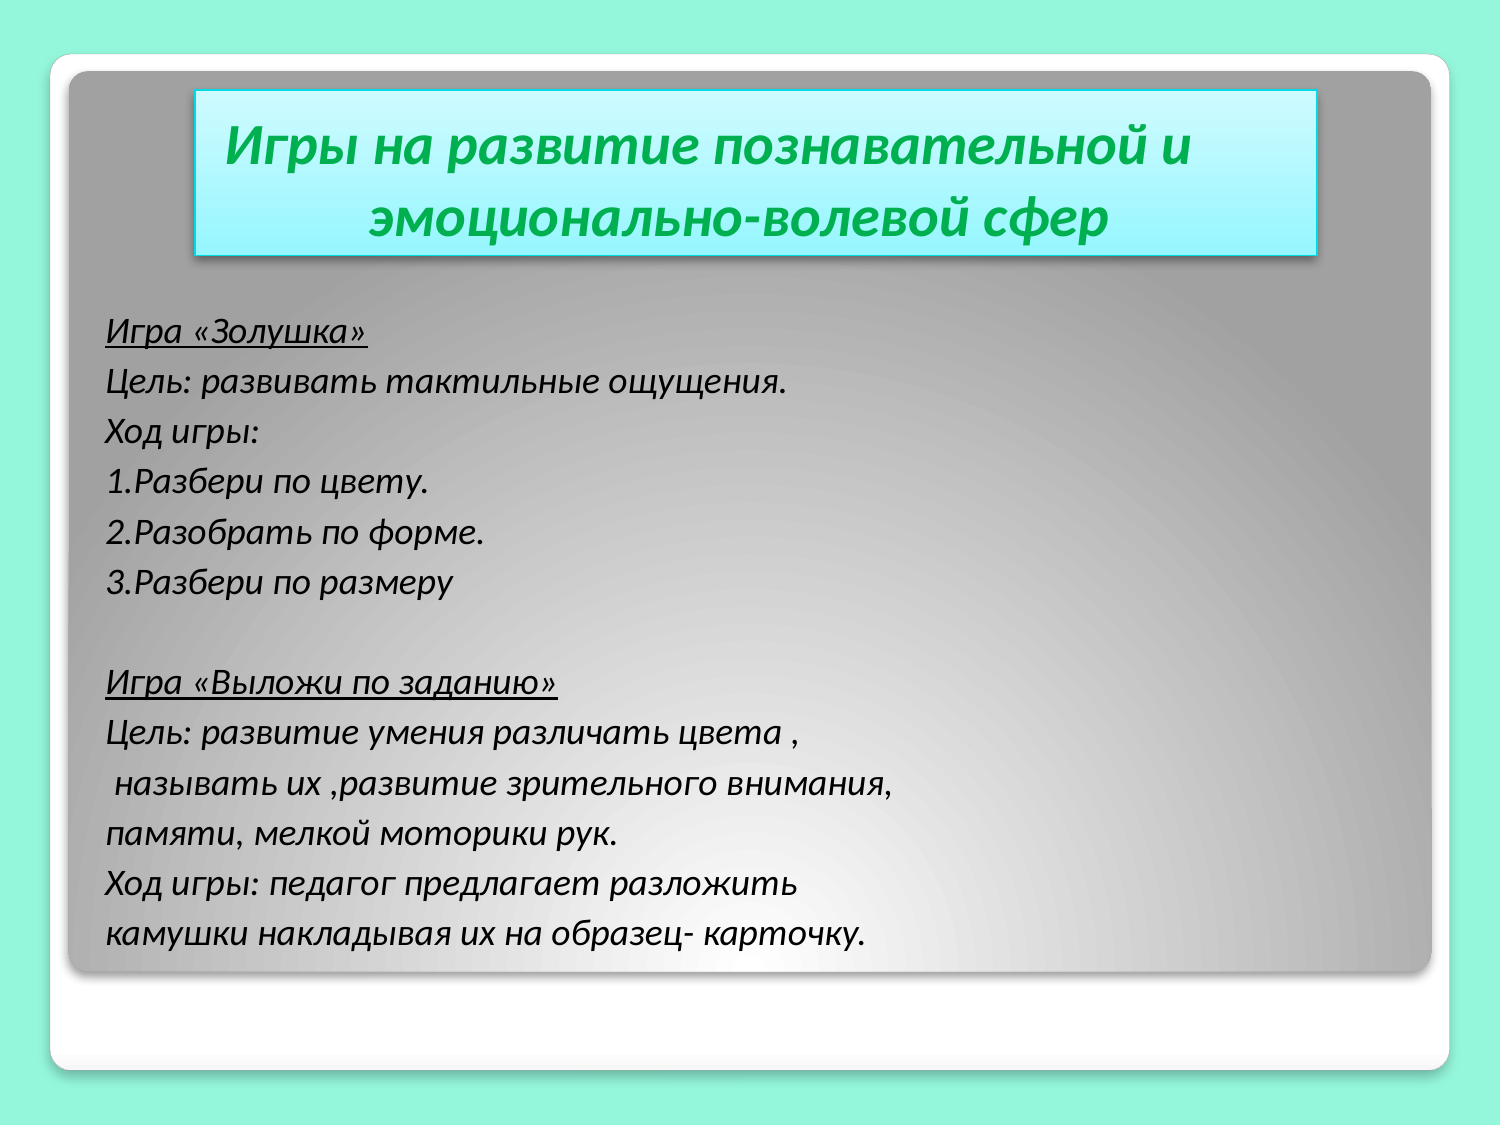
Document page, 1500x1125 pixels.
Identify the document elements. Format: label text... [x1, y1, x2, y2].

title Игры на развитие познавательной и эмоционально-волевой сфер [194, 89, 1318, 256]
list Игра «Золушка» Цель: развивать тактильные ощущения. Ход игры: 1.Разбери по цвету. 2.Разобрать по форме. 3.Разбери по размеру Игра «Выложи по заданию» Цель: развитие умения различать цвета , называть их ,развитие зрительного внимания, памяти, мелкой моторики рук. Ход игры: педагог предлагает разложить камушки накладывая их на образец- карточку. [75, 290, 1425, 1059]
